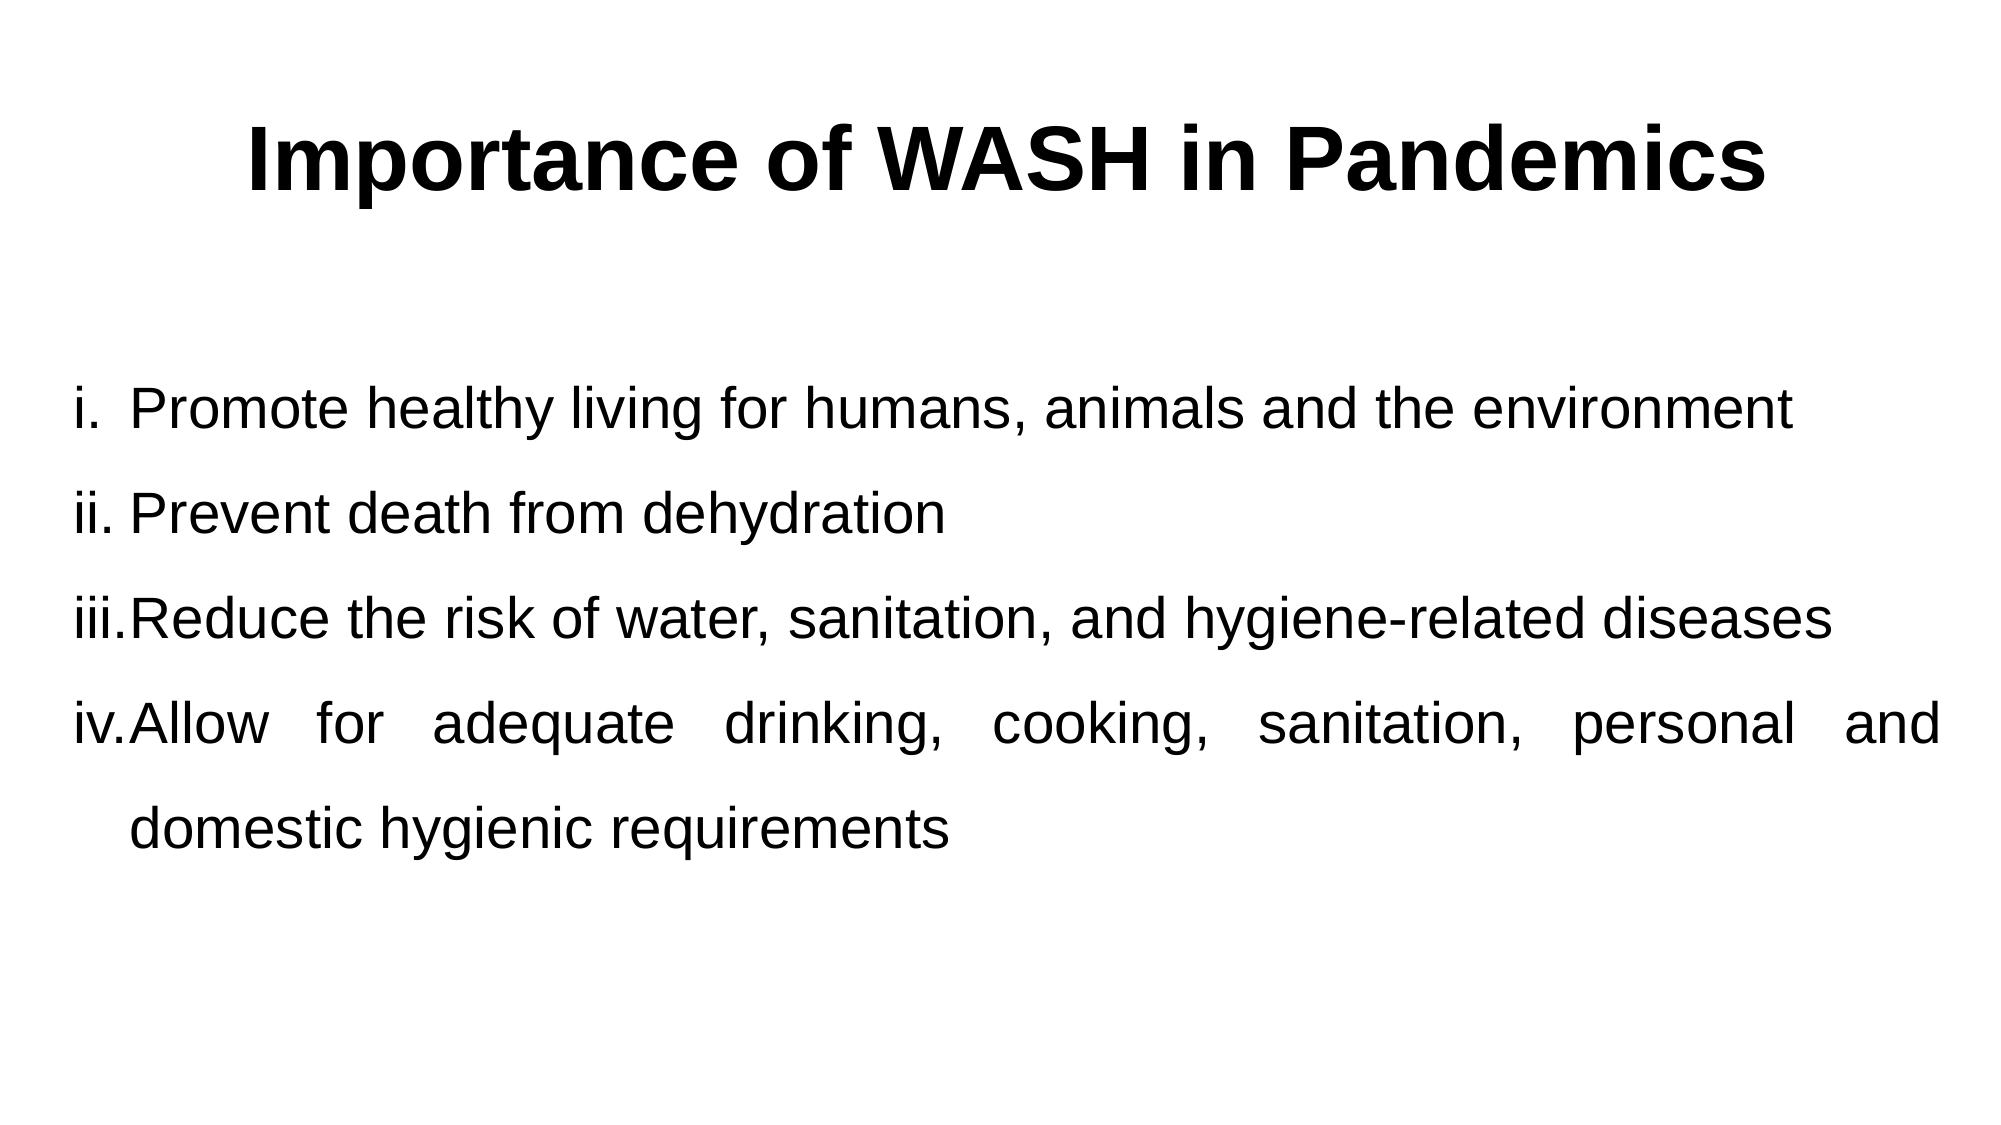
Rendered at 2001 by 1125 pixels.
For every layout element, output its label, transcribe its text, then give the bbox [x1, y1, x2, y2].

text_box Promote healthy living for humans, animals and the environment Prevent death from dehydration Reduce the risk of water, sanitation, and hygiene-related diseases Allow for adequate drinking, cooking, sanitation, personal and domestic hygienic requirements [58, 327, 1959, 958]
text_box Importance of WASH in Pandemics [17, 91, 2000, 217]
